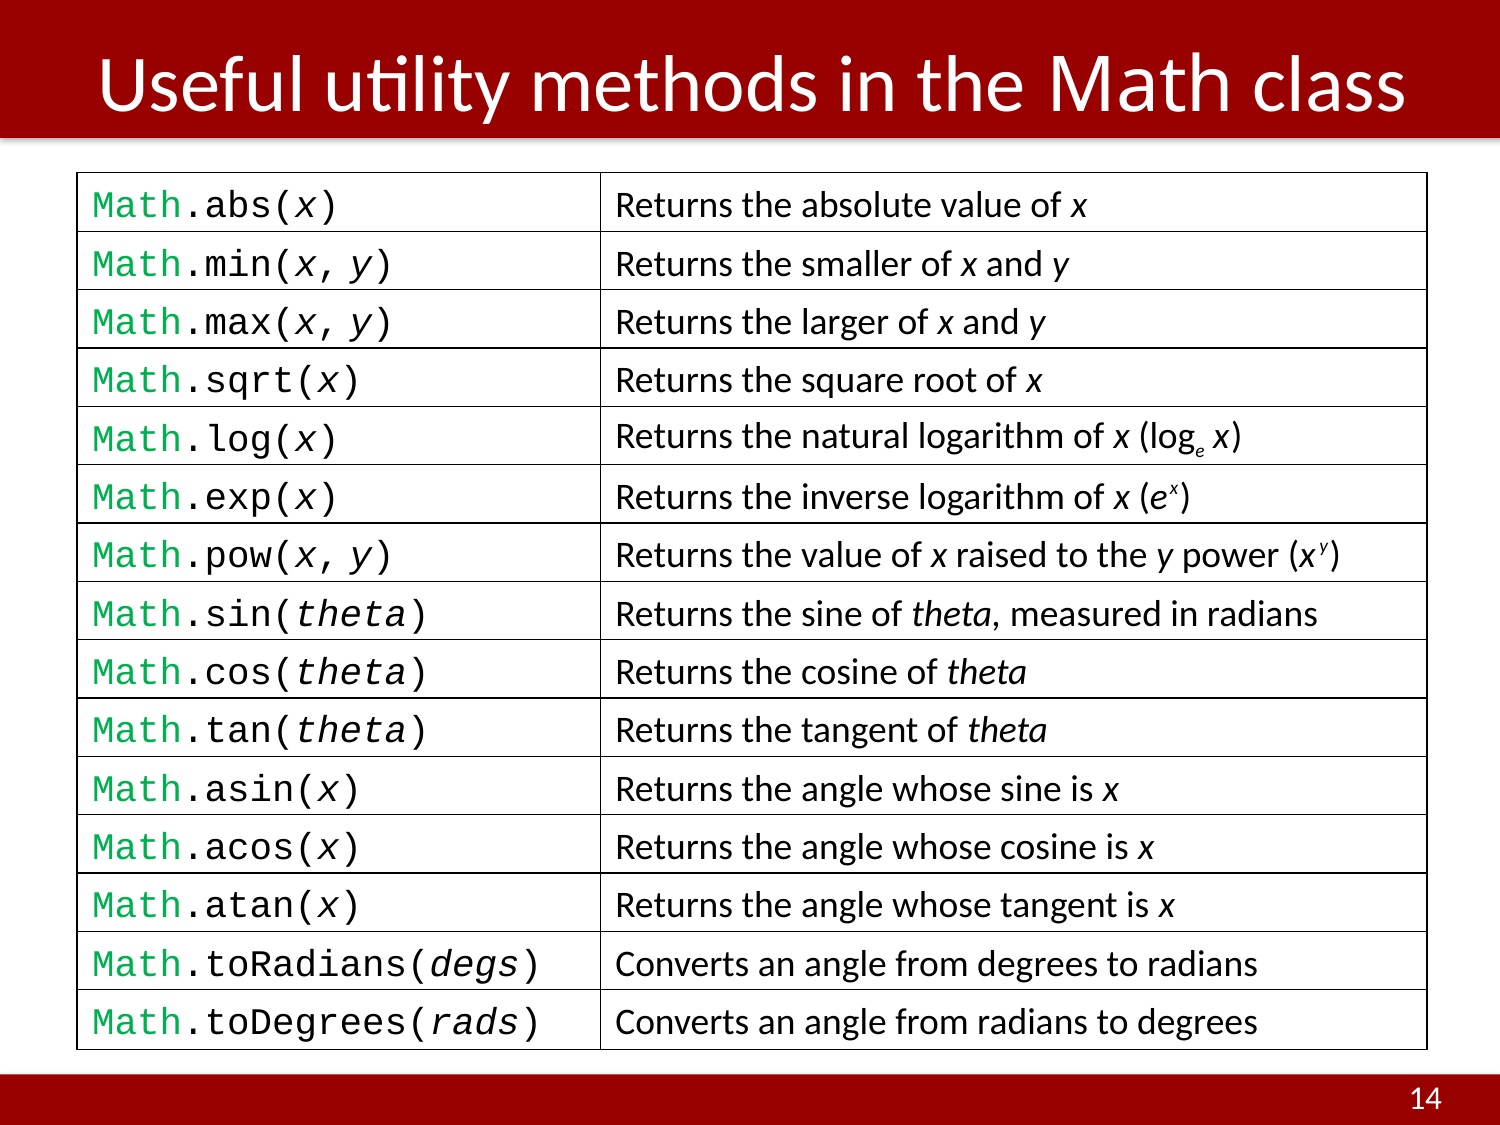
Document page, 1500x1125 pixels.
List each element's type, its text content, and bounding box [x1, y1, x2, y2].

text_box Returns the value of x raised to the y power (x y ) [600, 522, 1428, 581]
text_box Math.sqrt(x) [77, 348, 600, 406]
text_box Math.abs(x) [77, 173, 600, 231]
text_box Math.pow(x, y) [77, 522, 600, 581]
text_box Returns the square root of x [600, 348, 1428, 406]
text_box Returns the natural logarithm of x (loge x ) [600, 406, 1428, 464]
text_box Returns the larger of x and y [600, 289, 1428, 348]
text_box Returns the absolute value of x [600, 173, 1428, 231]
text_box Returns the smaller of x and y [600, 231, 1428, 289]
text_box Returns the sine of theta, measured in radians [600, 581, 1428, 639]
text_box Math.max(x, y) [77, 289, 600, 348]
text_box Math.acos(x) [77, 814, 600, 873]
text_box Math.asin(x) [77, 756, 600, 814]
text_box Math.exp(x) [77, 464, 600, 522]
text_box Returns the angle whose cosine is x [600, 814, 1428, 873]
text_box Converts an angle from degrees to radians [600, 931, 1428, 989]
text_box Returns the cosine of theta [600, 639, 1428, 697]
text_box Math.toDegrees(rads) [77, 989, 600, 1050]
text_box Math.atan(x) [77, 873, 600, 931]
text_box Math.toRadians(degs) [77, 931, 600, 989]
text_box Math.min(x, y) [77, 231, 600, 289]
text_box Math.cos(theta) [77, 639, 600, 697]
text_box Math.log(x) [77, 406, 600, 464]
text_box Returns the inverse logarithm of x (e x ) [600, 464, 1428, 522]
text_box Math.tan(theta) [77, 697, 600, 756]
text_box Math.sin(theta) [77, 581, 600, 639]
text_box Returns the angle whose tangent is x [600, 873, 1428, 931]
text_box Returns the tangent of theta [600, 697, 1428, 756]
text_box Converts an angle from radians to degrees [600, 989, 1428, 1050]
title Useful utility methods in the Math class [2, 0, 1500, 173]
text_box Returns the angle whose sine is x [600, 756, 1428, 814]
